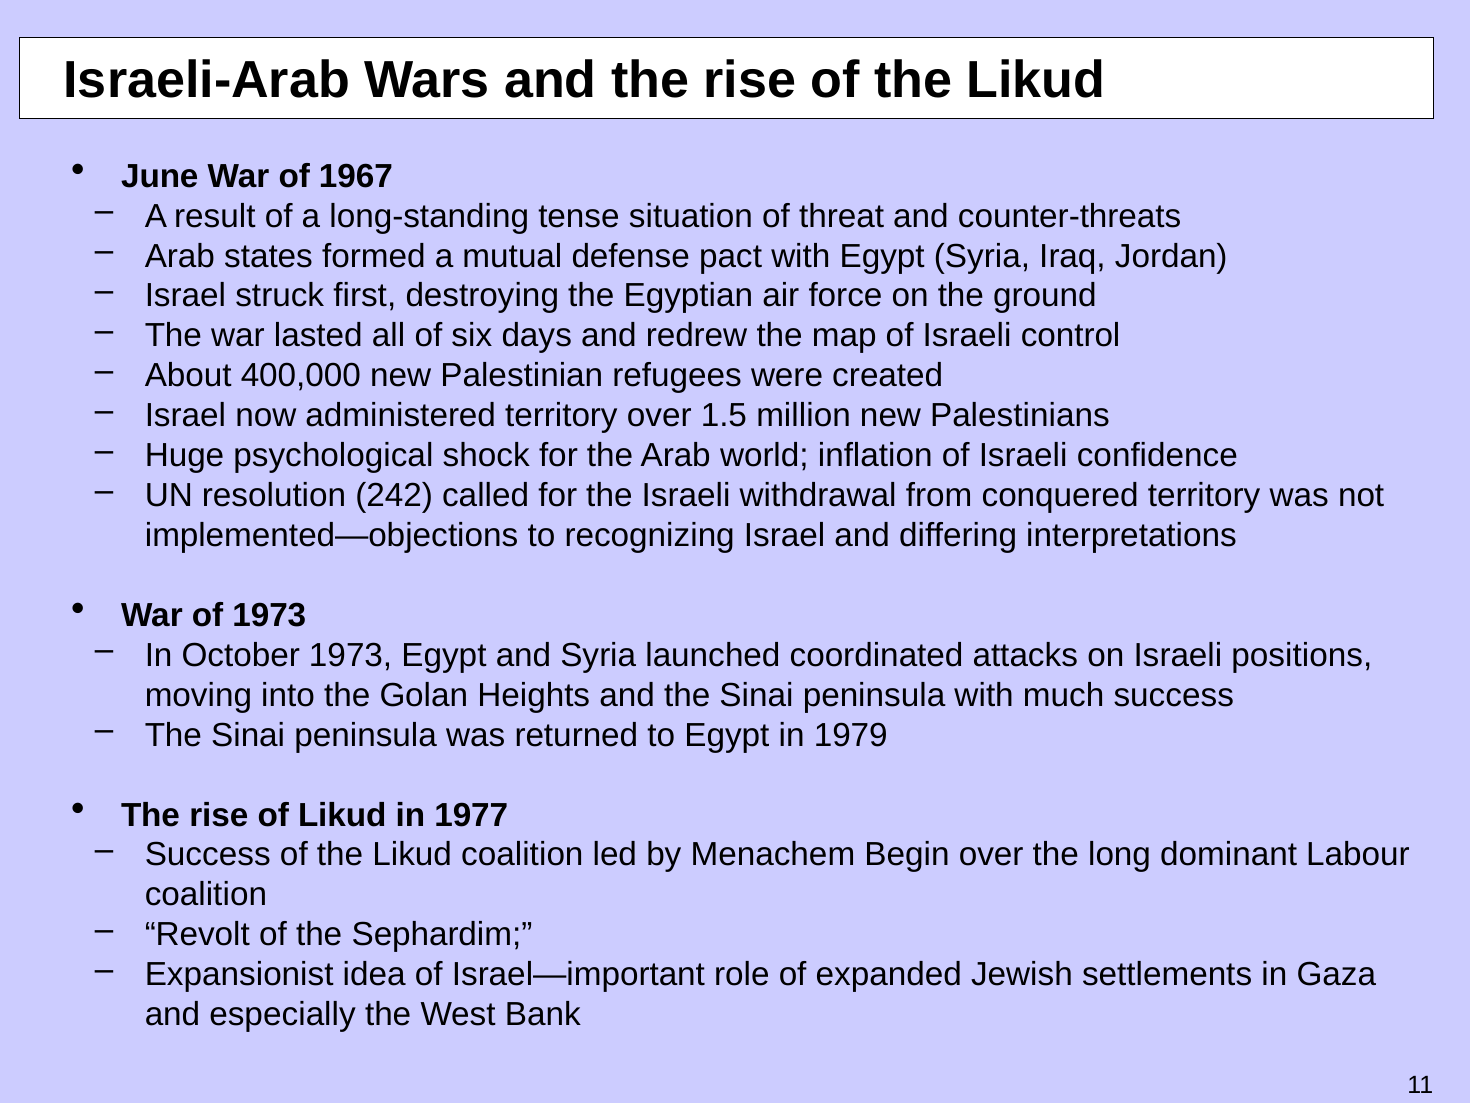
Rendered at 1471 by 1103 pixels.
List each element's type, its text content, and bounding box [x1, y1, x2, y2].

text_box June War of 1967 A result of a long-standing tense situation of threat and counter-threats Arab states formed a mutual defense pact with Egypt (Syria, Iraq, Jordan) Israel struck first, destroying the Egyptian air force on the ground The war lasted all of six days and redrew the map of Israeli control About 400,000 new Palestinian refugees were created Israel now administered territory over 1.5 million new Palestinians Huge psychological shock for the Arab world; inflation of Israeli confidence UN resolution (242) called for the Israeli withdrawal from conquered territory was not implemented—objections to recognizing Israel and differing interpretations War of 1973 In October 1973, Egypt and Syria launched coordinated attacks on Israeli positions, moving into the Golan Heights and the Sinai peninsula with much success The Sinai peninsula was returned to Egypt in 1979 The rise of Likud in 1977 Success of the Likud coalition led by Menachem Begin over the long dominant Labour coalition “Revolt of the Sephardim;” Expansionist idea of Israel—important role of expanded Jewish settlements in Gaza and especially the West Bank [70, 119, 1427, 1073]
slide_number 10 [1402, 1067, 1434, 1099]
title Israeli-Arab Wars and the rise of the Likud [19, 37, 1434, 119]
